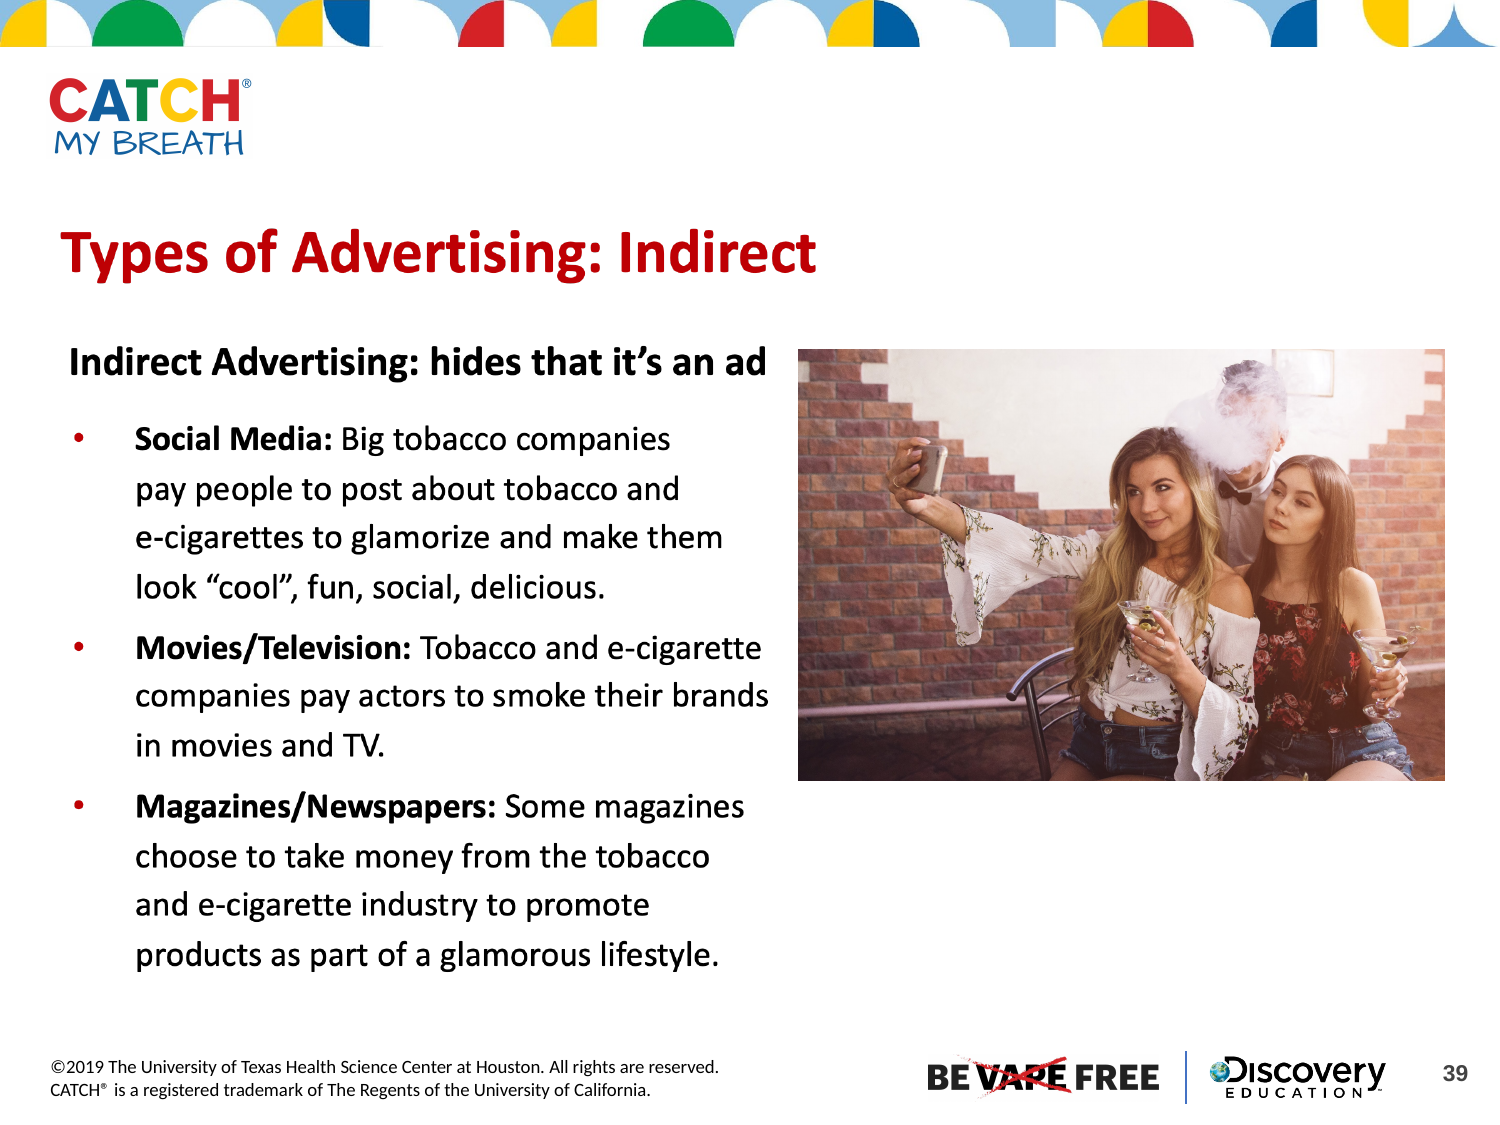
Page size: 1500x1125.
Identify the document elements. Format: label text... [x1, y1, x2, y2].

picture [1208, 1056, 1386, 1098]
picture [0, 0, 1500, 47]
picture [928, 1054, 1159, 1102]
picture [798, 349, 1445, 782]
picture [44, 322, 785, 1039]
picture [46, 73, 253, 159]
picture [44, 215, 1185, 290]
slide_number ‹#› [1393, 1051, 1484, 1086]
